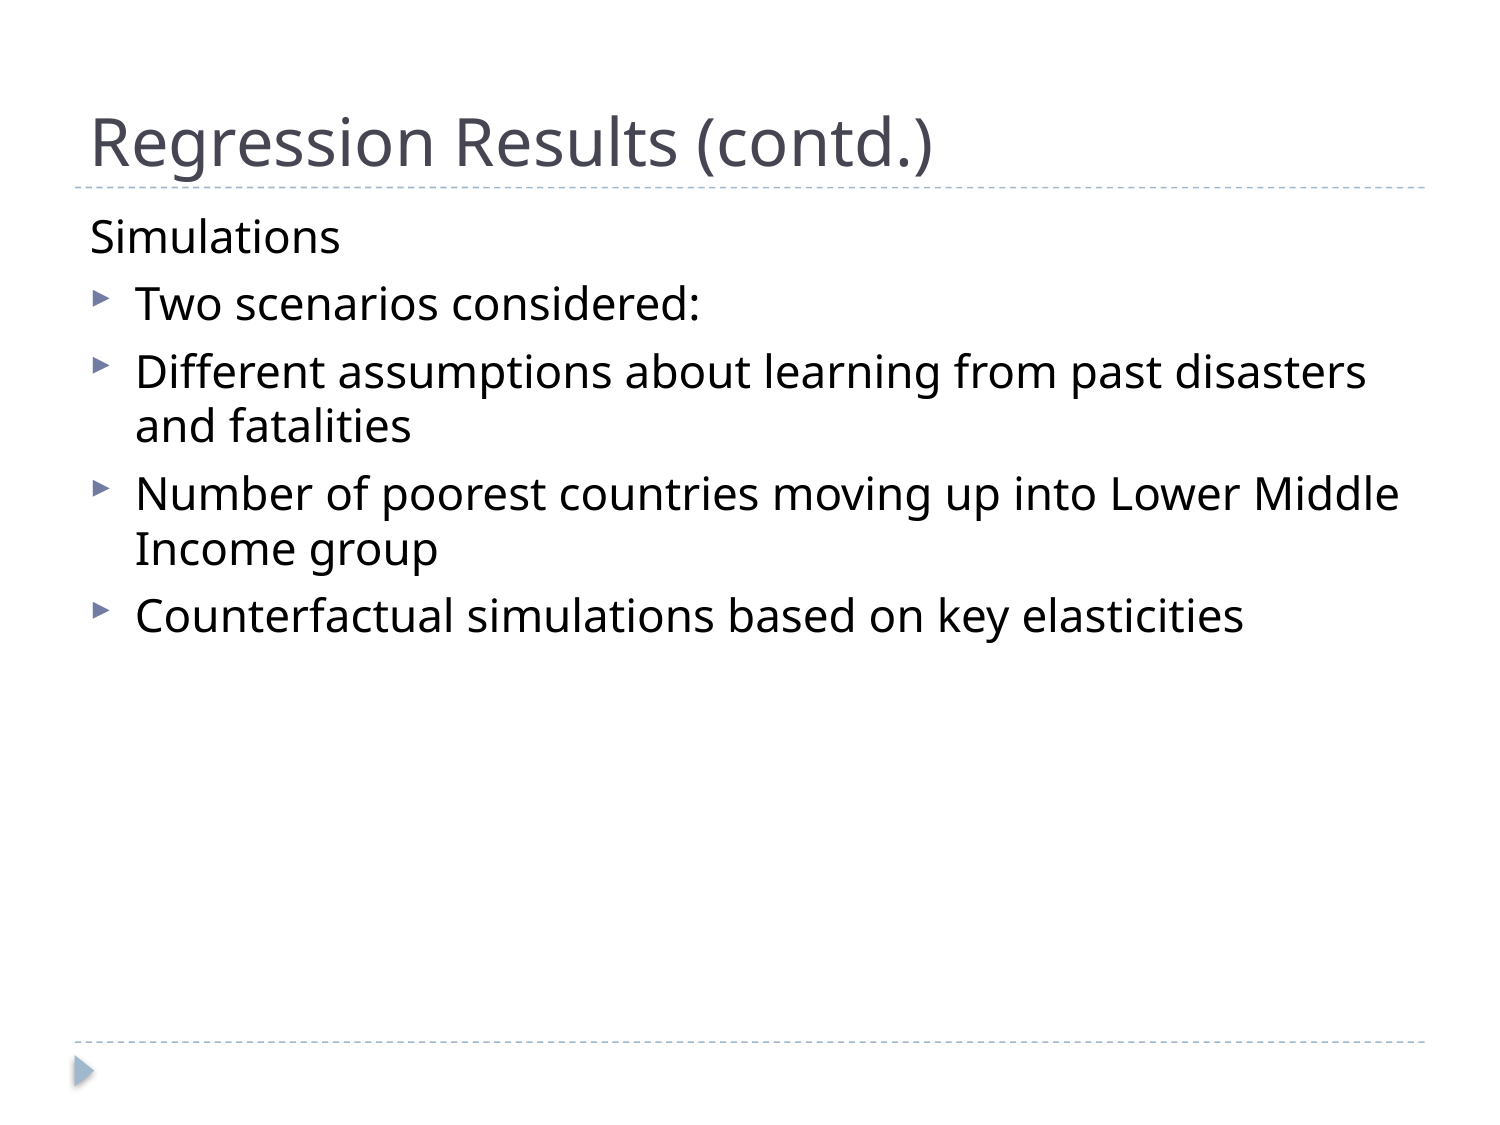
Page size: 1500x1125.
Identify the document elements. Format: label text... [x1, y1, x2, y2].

title Regression Results (contd.) [75, 24, 1425, 188]
list Simulations Two scenarios considered: Different assumptions about learning from past disasters and fatalities Number of poorest countries moving up into Lower Middle Income group Counterfactual simulations based on key elasticities [75, 200, 1425, 1010]
